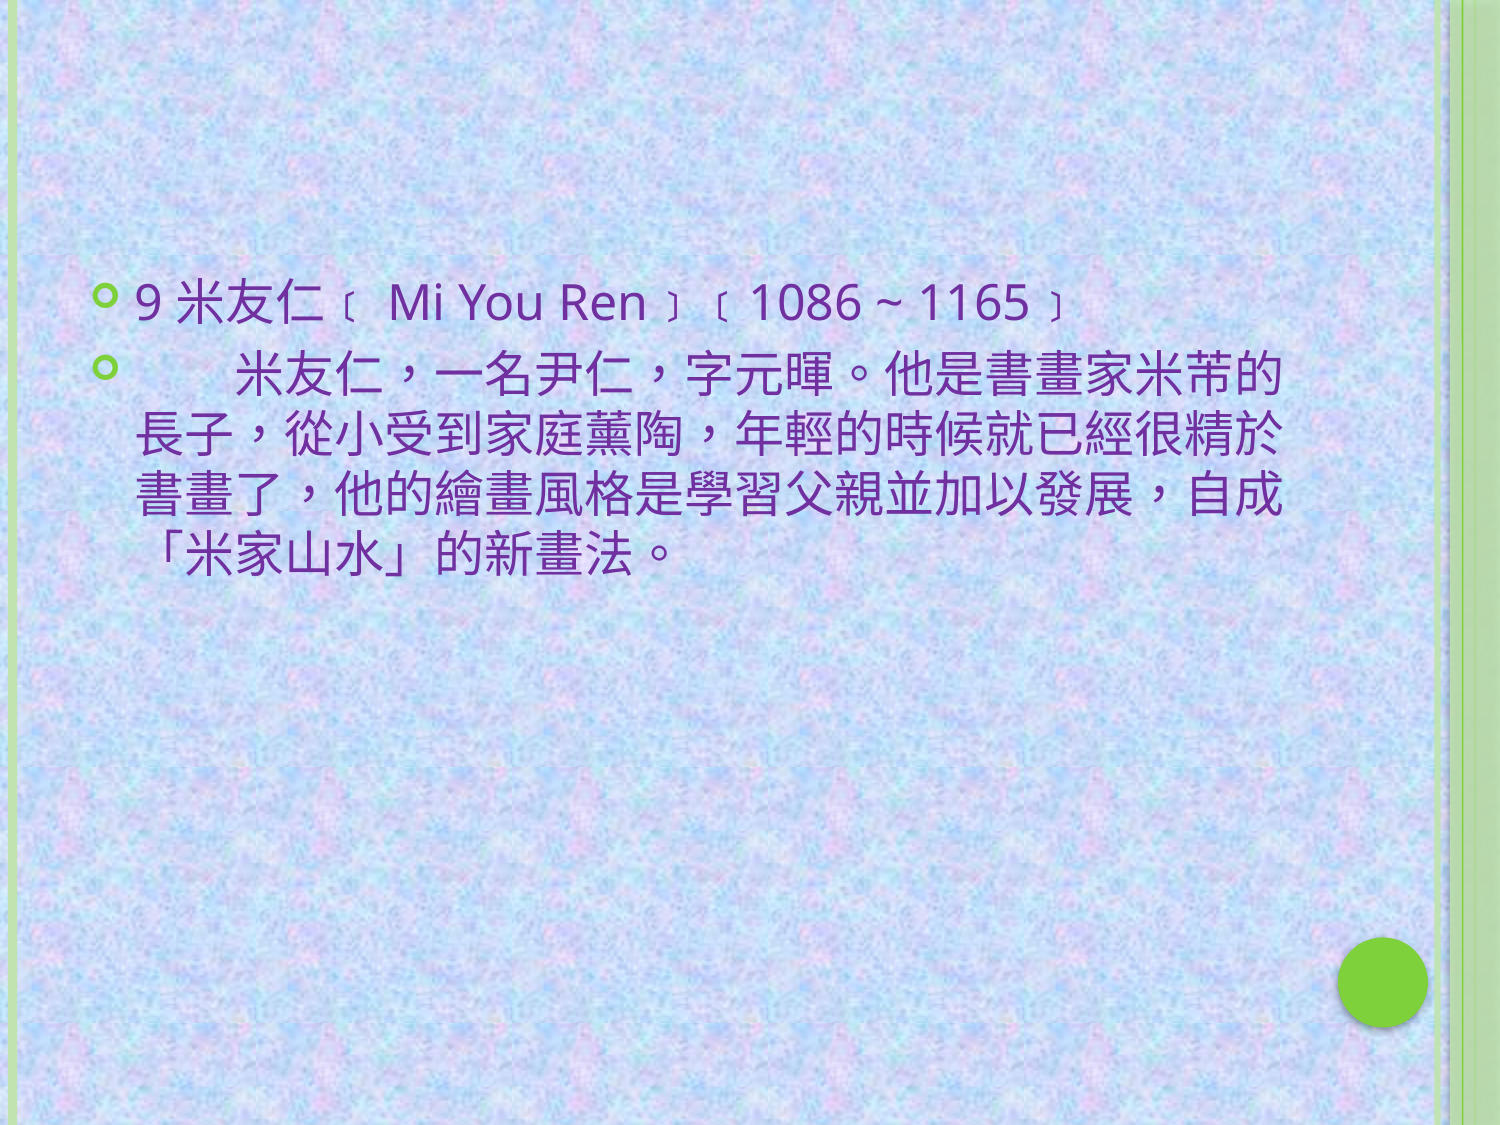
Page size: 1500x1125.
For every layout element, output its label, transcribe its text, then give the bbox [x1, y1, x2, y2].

picture [18, 0, 1434, 1125]
picture [0, 0, 7, 1125]
picture [1441, 0, 1449, 1125]
list 9米友仁﹝Mi You Ren﹞﹝1086 ~ 1165﹞ 米友仁，一名尹仁，字元暉。他是書畫家米芾的長子，從小受到家庭薰陶，年輕的時候就已經很精於書畫了，他的繪畫風格是學習父親並加以發展，自成「米家山水」的新畫法。 [75, 262, 1300, 1062]
